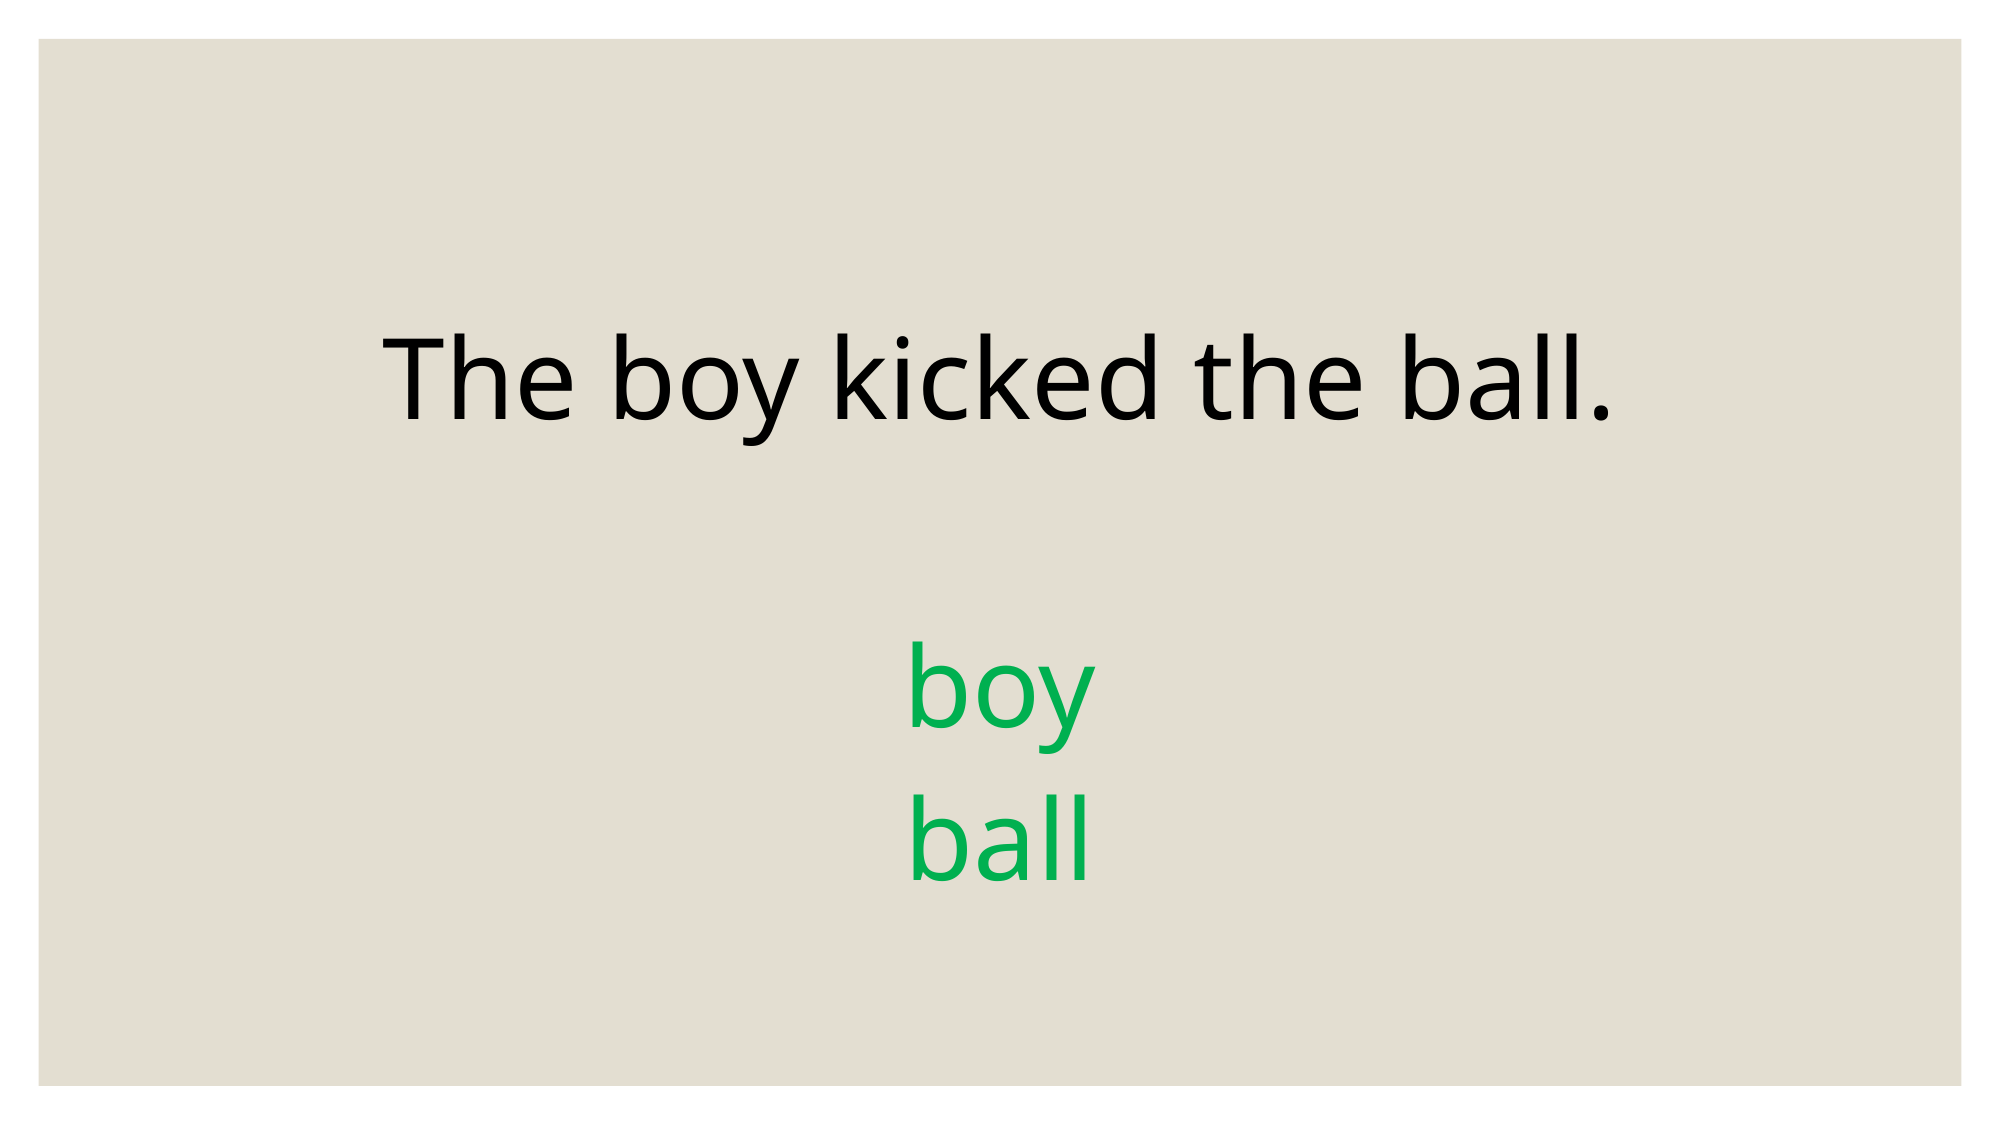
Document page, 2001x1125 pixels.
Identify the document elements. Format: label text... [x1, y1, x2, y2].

list The boy kicked the ball. boy ball [174, 145, 1825, 990]
